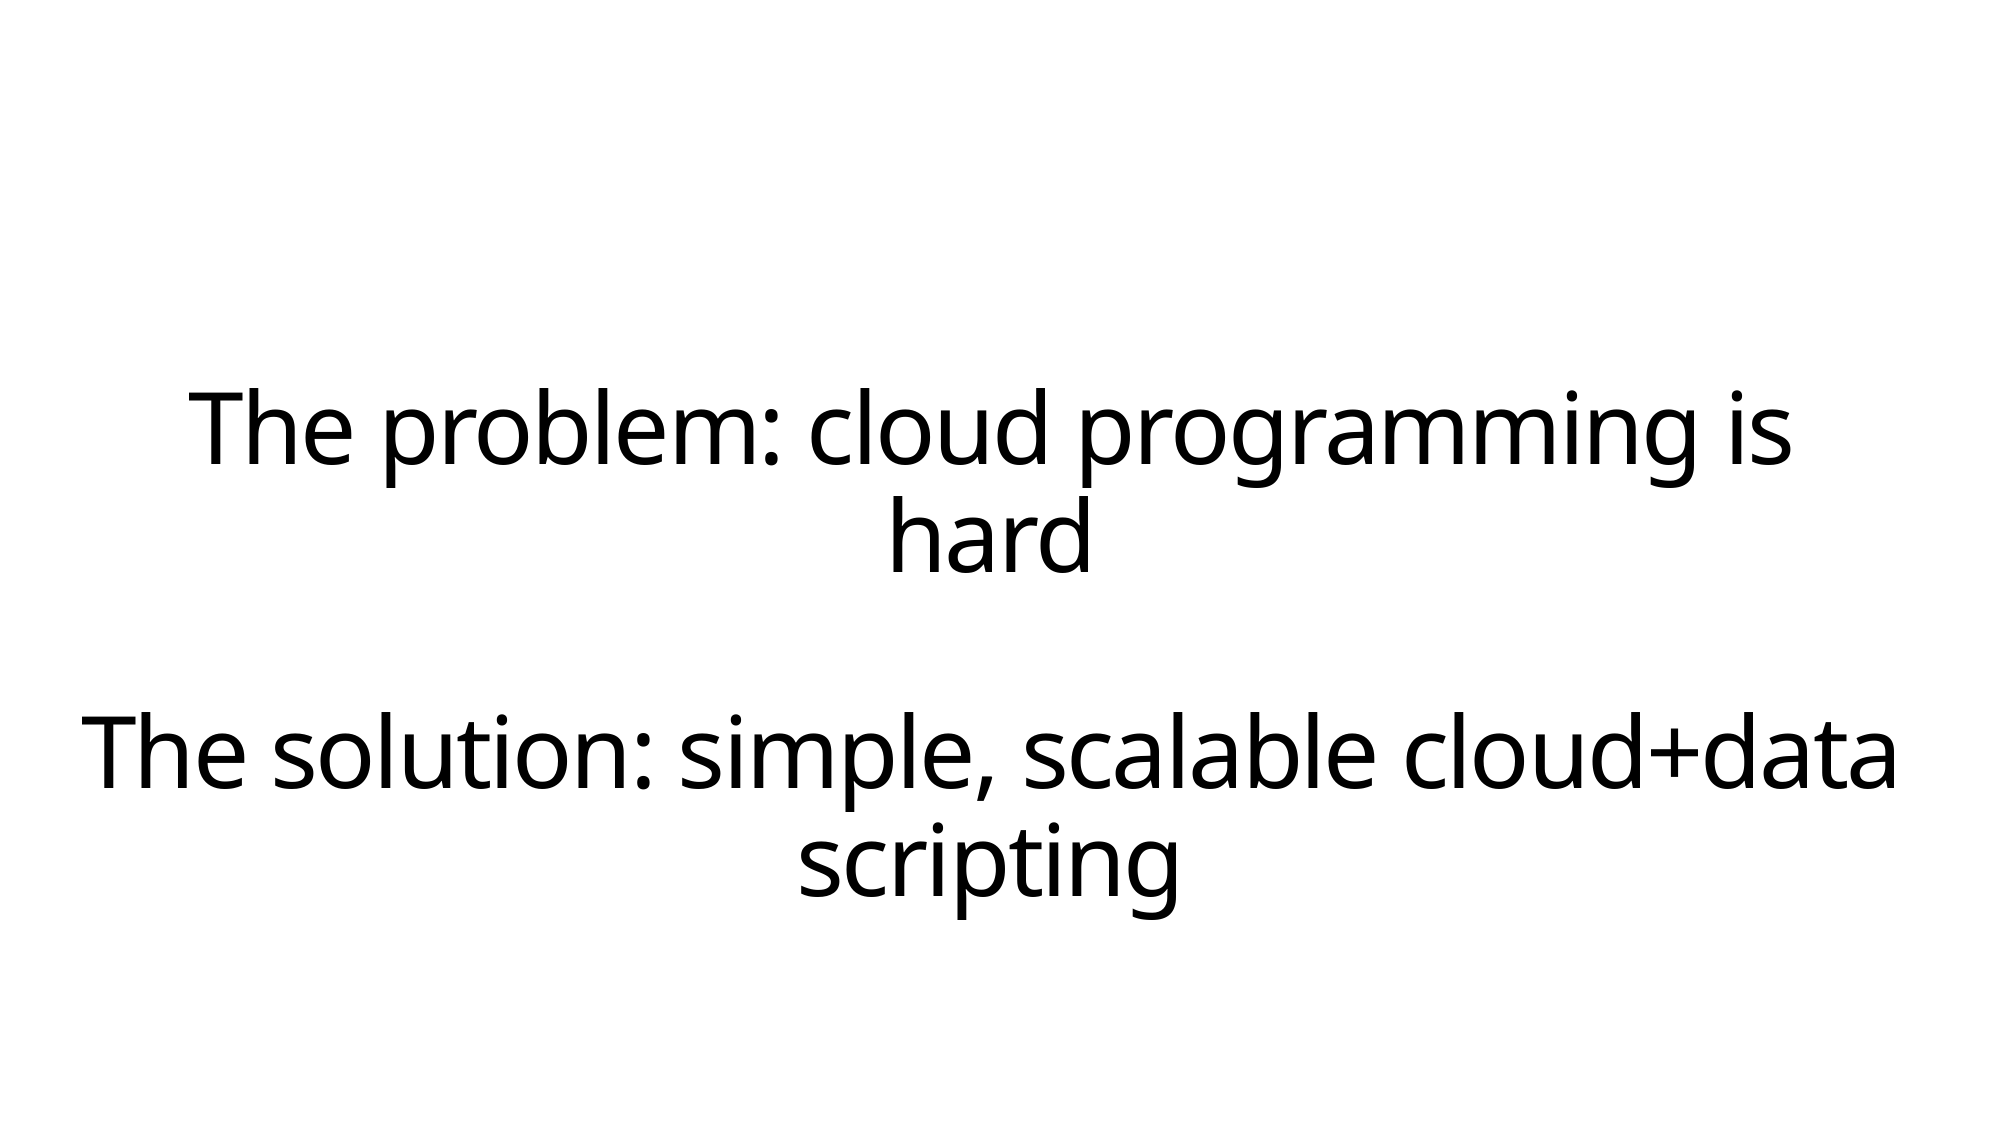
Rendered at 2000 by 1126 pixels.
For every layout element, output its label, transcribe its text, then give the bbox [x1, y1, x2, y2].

title The problem: cloud programming is hard The solution: simple, scalable cloud+data scripting [74, 378, 1908, 815]
